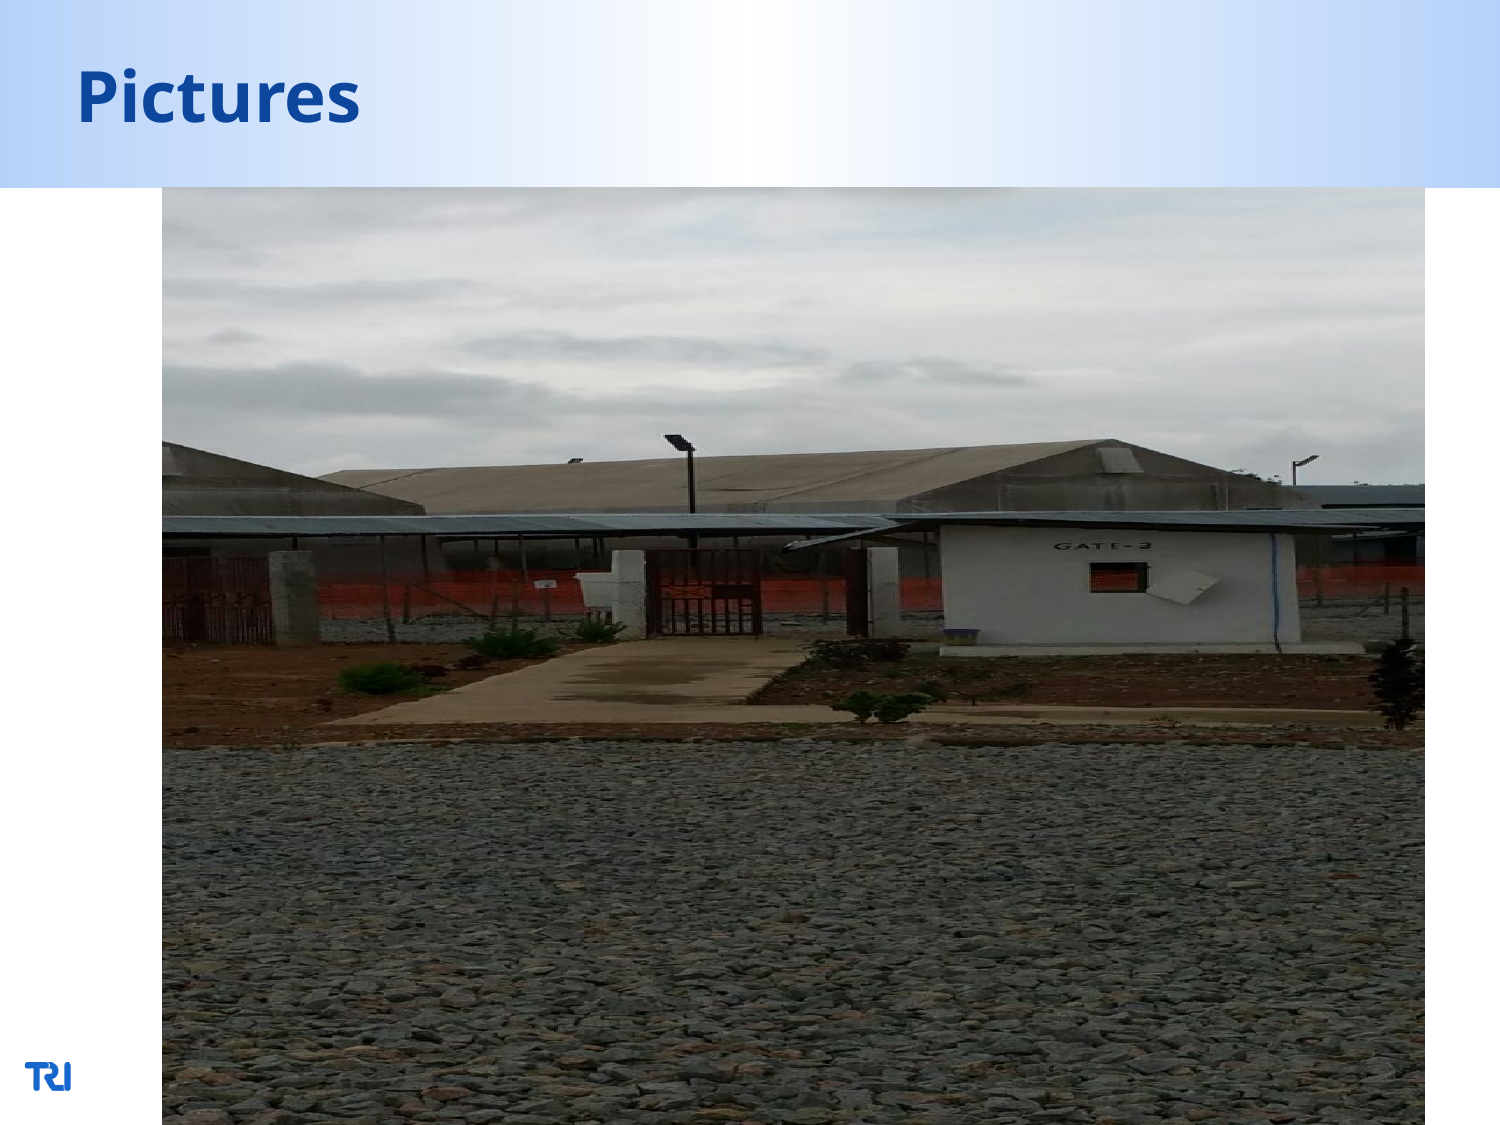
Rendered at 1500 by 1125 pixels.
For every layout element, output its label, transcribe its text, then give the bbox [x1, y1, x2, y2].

picture [24, 1062, 75, 1094]
title Pictures [0, 0, 1500, 188]
picture [162, 187, 1426, 1125]
